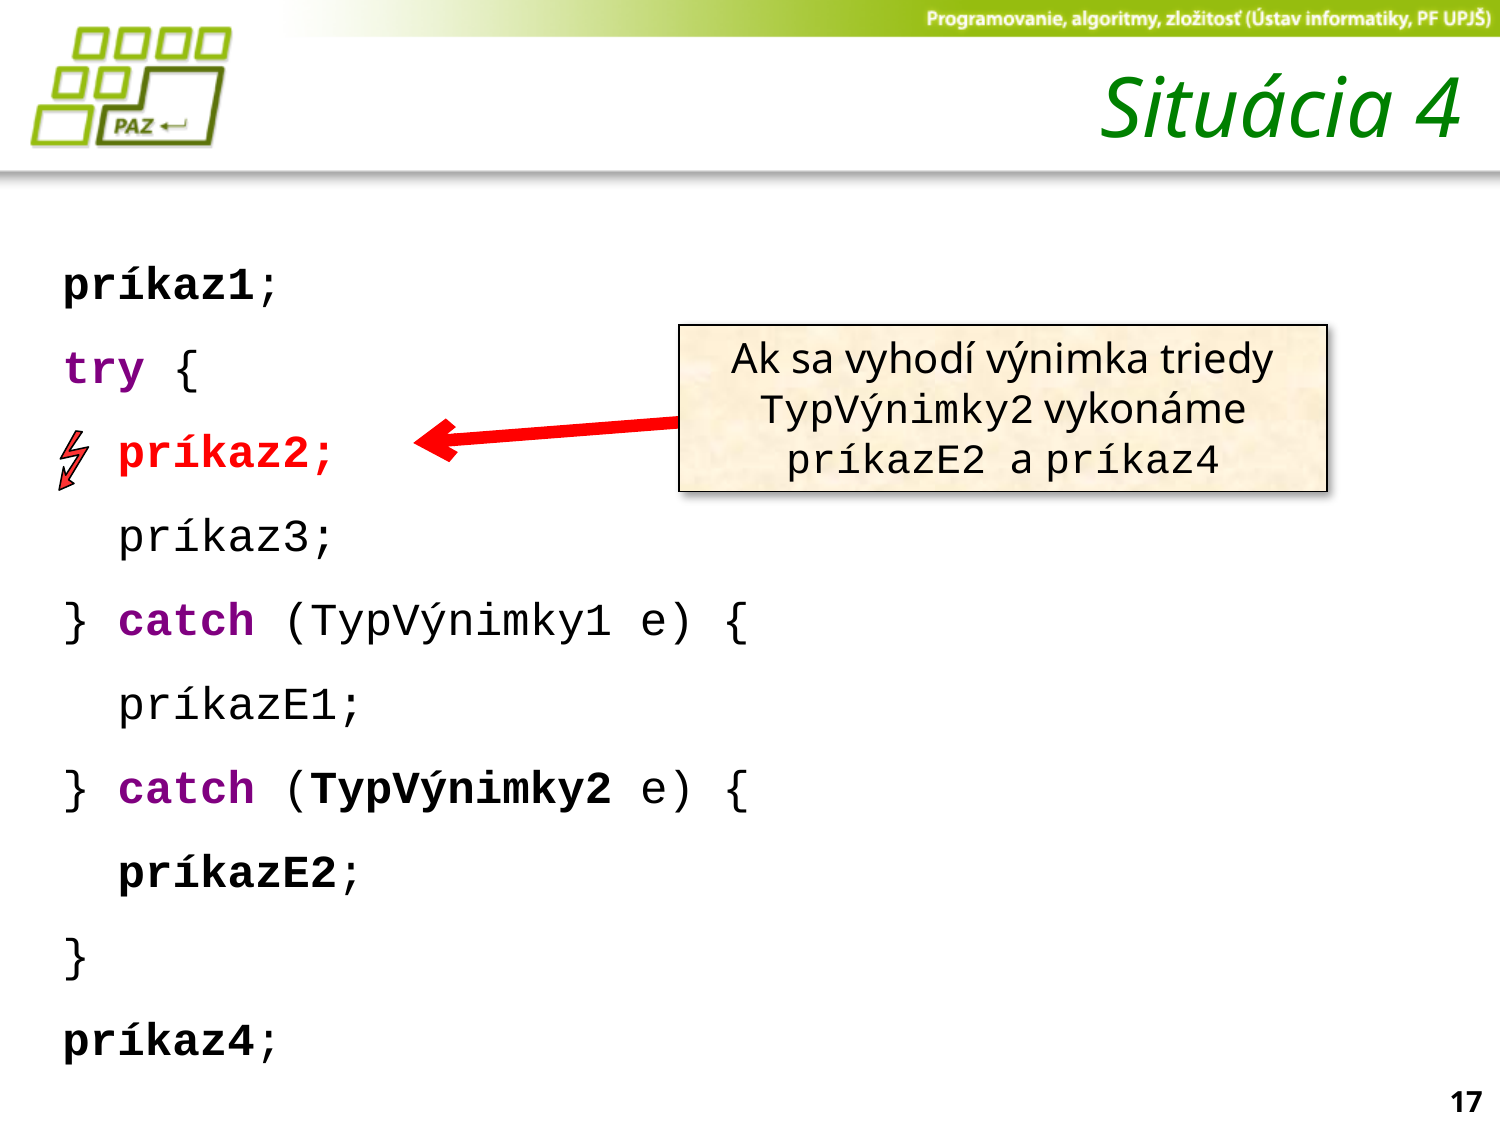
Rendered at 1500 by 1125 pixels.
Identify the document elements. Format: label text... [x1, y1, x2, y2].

text_box [59, 430, 89, 491]
text_box Ak sa vyhodí výnimka triedy TypVýnimky2 vykonáme príkazE2 a príkaz4 [679, 324, 1327, 492]
title Situácia 4 [343, 46, 1477, 251]
text_box [413, 422, 677, 450]
text_box príkaz1; try { príkaz2; príkaz3; } catch (TypVýnimky1 e) { príkazE1; } catch (TypVýnimky2 e) { príkazE2; } príkaz4; [47, 245, 1447, 1034]
picture [0, 0, 1500, 1125]
